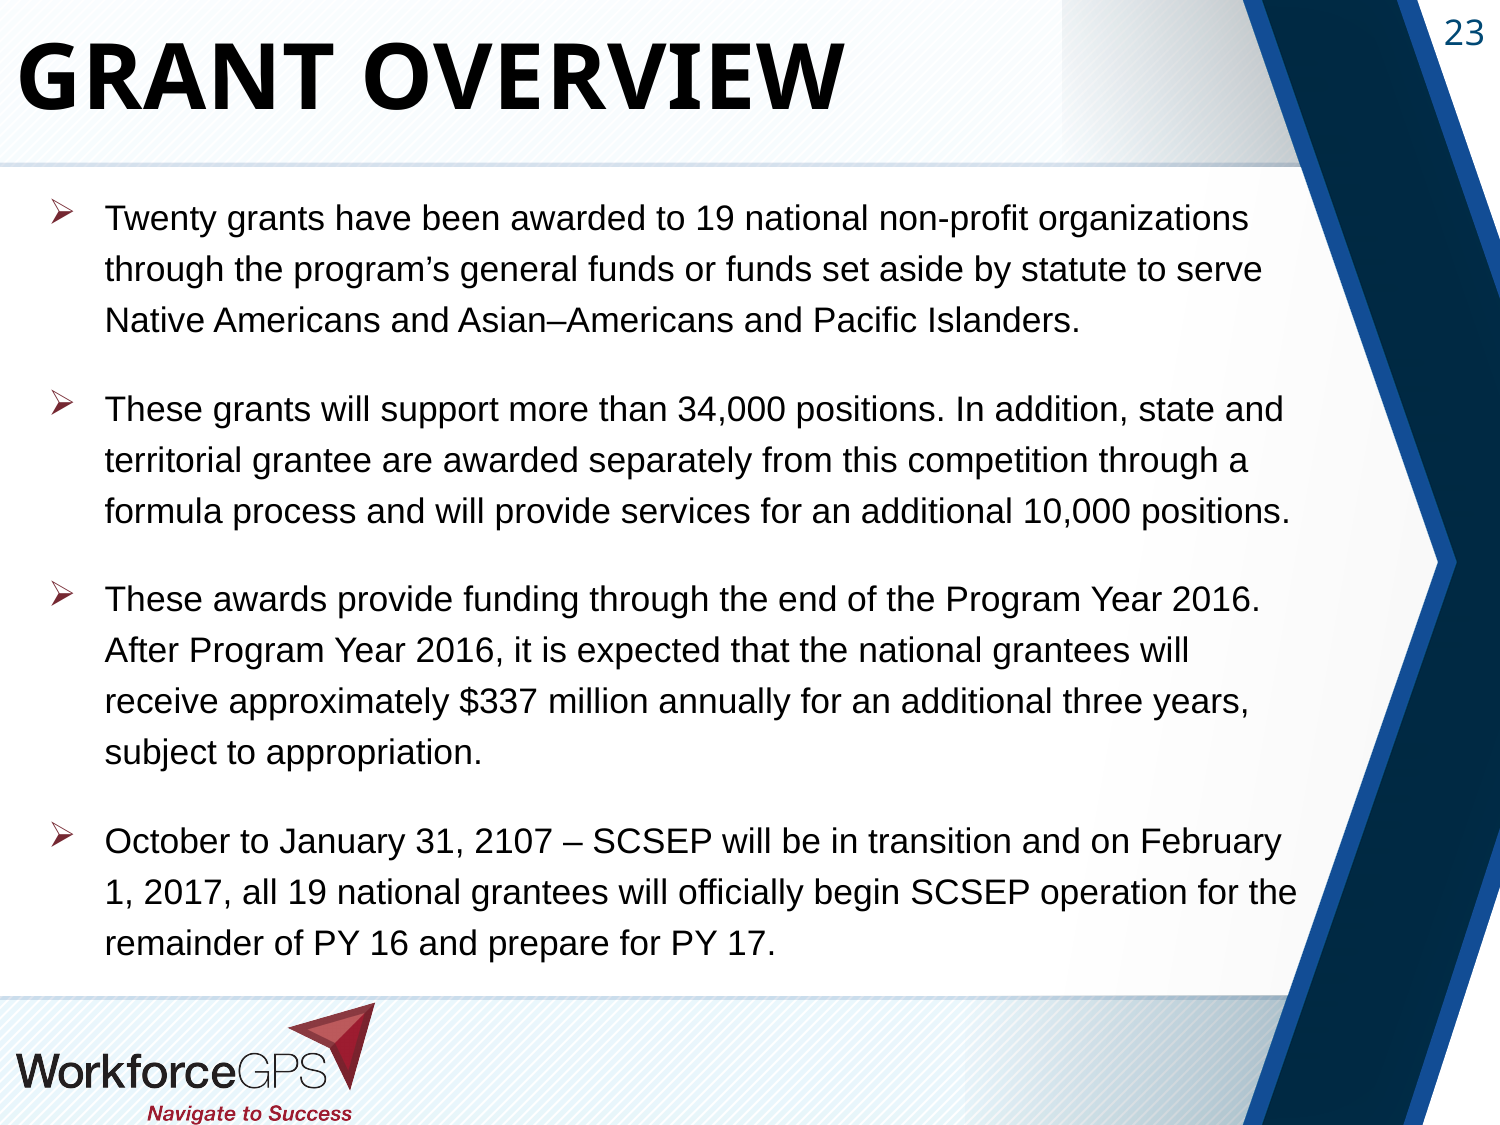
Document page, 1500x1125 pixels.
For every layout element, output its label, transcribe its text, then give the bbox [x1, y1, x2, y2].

list Twenty grants have been awarded to 19 national non-profit organizations through the program’s general funds or funds set aside by statute to serve Native Americans and Asian–Americans and Pacific Islanders. These grants will support more than 34,000 positions. In addition, state and territorial grantee are awarded separately from this competition through a formula process and will provide services for an additional 10,000 positions. These awards provide funding through the end of the Program Year 2016. After Program Year 2016, it is expected that the national grantees will receive approximately $337 million annually for an additional three years, subject to appropriation. October to January 31, 2107 – SCSEP will be in transition and on February 1, 2017, all 19 national grantees will officially begin SCSEP operation for the remainder of PY 16 and prepare for PY 17. [33, 179, 1325, 1003]
picture [1230, 0, 1500, 1125]
picture [12, 1001, 379, 1125]
title Grant Overview [0, 0, 1209, 163]
